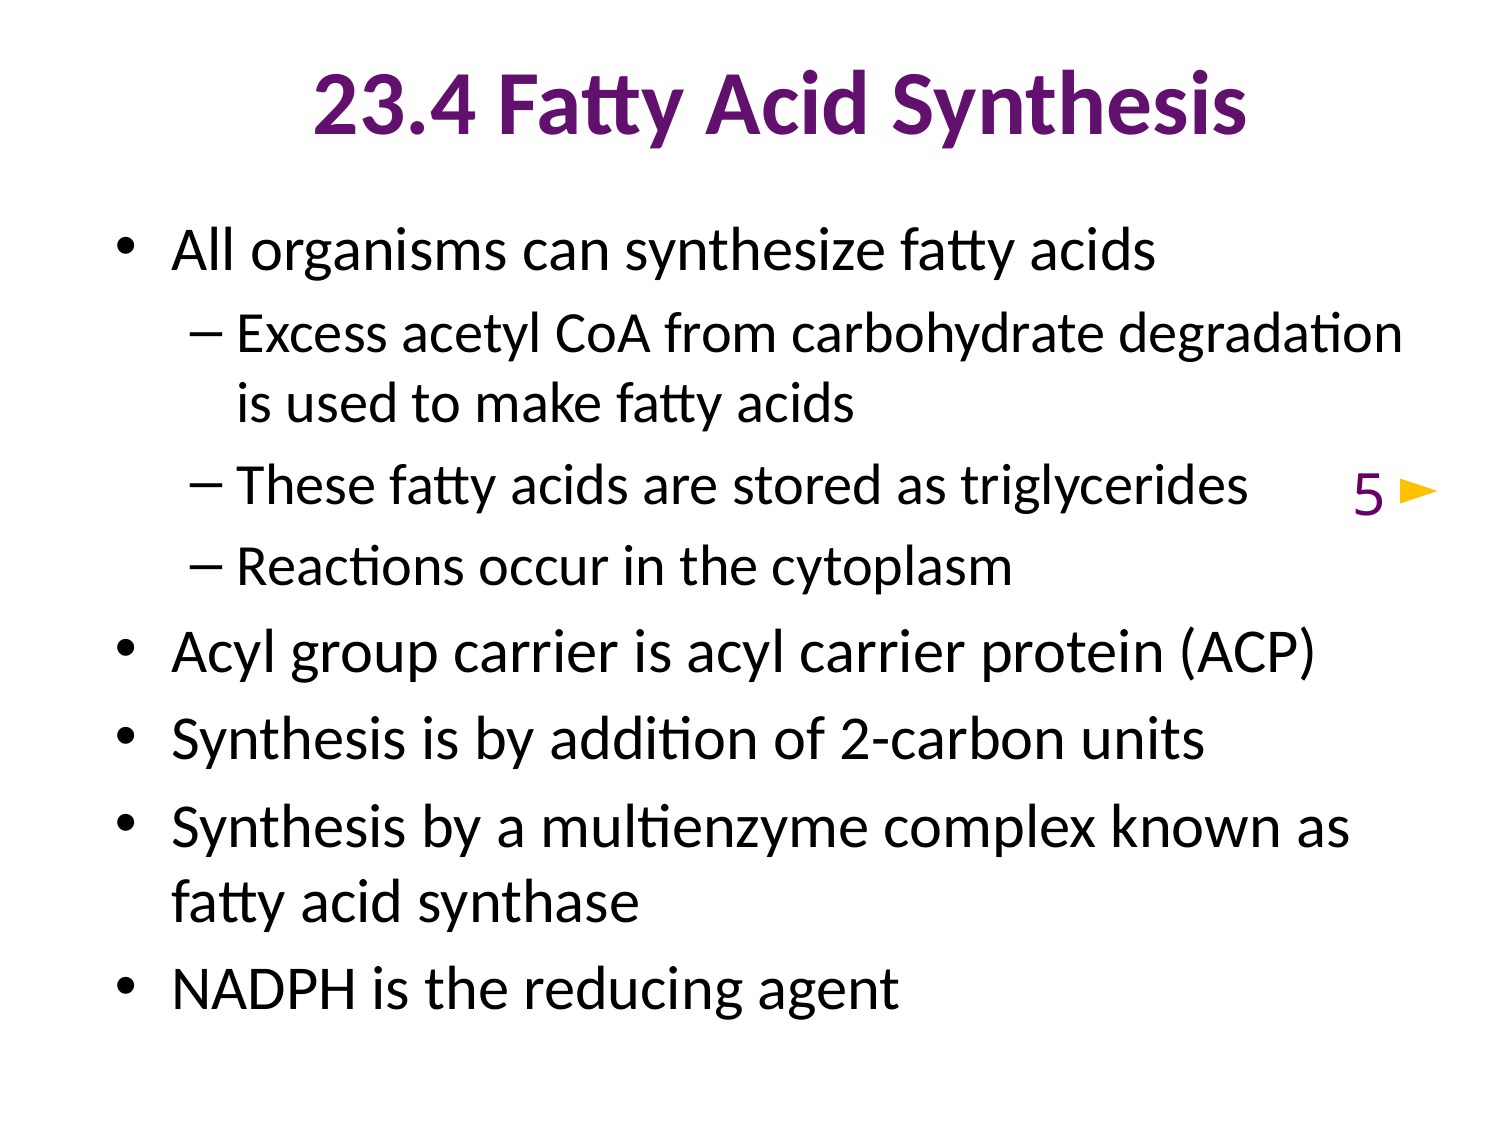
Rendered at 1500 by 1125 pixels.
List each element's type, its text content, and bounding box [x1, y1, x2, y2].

title 23.4 Fatty Acid Synthesis [112, 4, 1450, 192]
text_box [1312, 449, 1438, 537]
list All organisms can synthesize fatty acids Excess acetyl CoA from carbohydrate degradation is used to make fatty acids These fatty acids are stored as triglycerides Reactions occur in the cytoplasm Acyl group carrier is acyl carrier protein (ACP) Synthesis is by addition of 2-carbon units Synthesis by a multienzyme complex known as fatty acid synthase NADPH is the reducing agent [99, 200, 1463, 1100]
